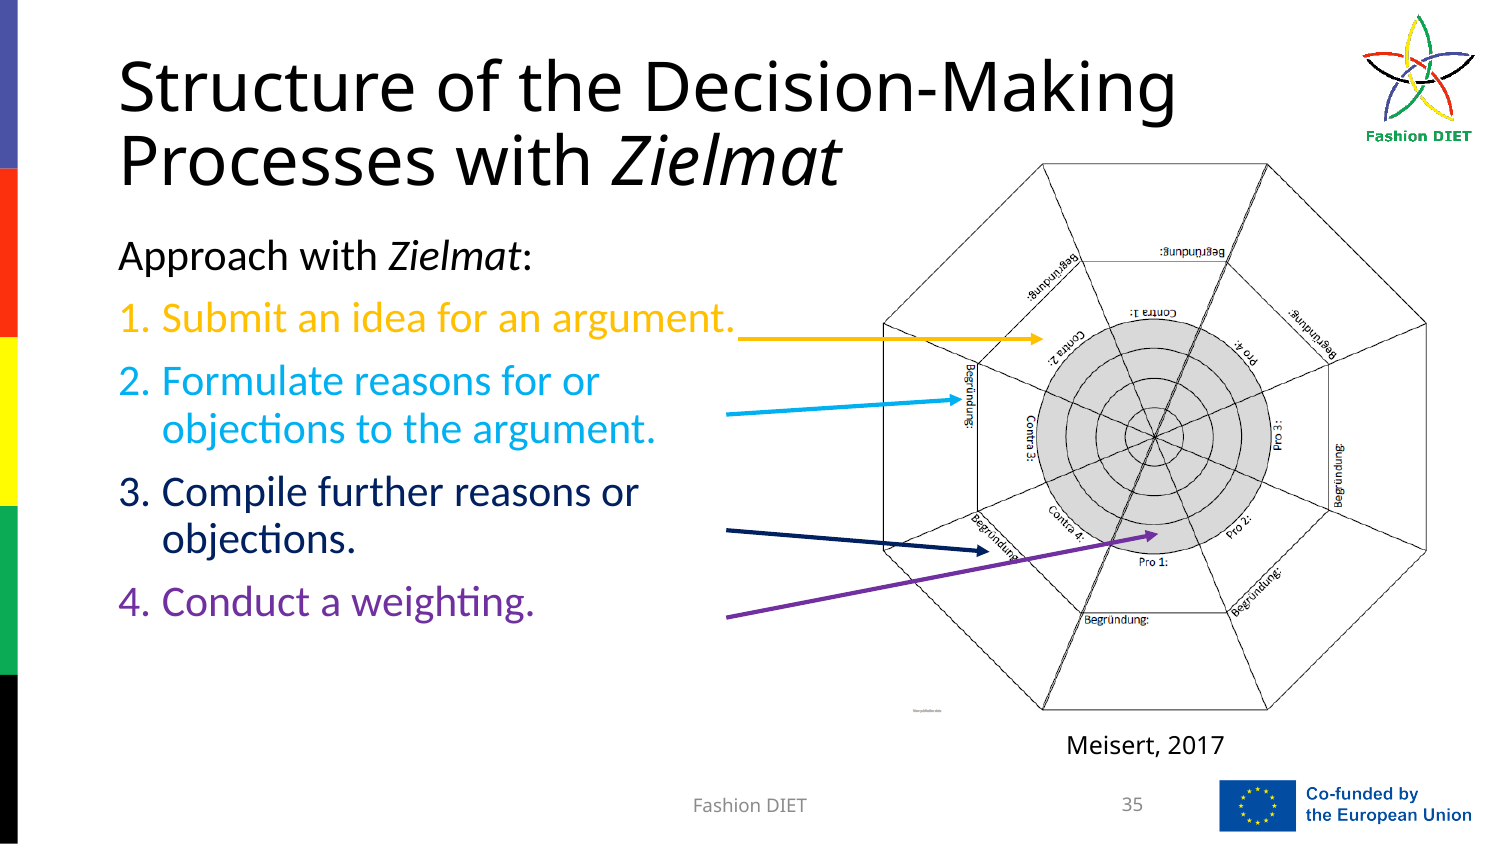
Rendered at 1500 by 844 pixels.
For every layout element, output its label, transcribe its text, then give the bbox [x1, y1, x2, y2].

title Structure of the Decision-Making Processes with Zielmat [103, 45, 1397, 208]
footer Fashion DIET [496, 782, 1004, 828]
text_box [726, 399, 963, 415]
picture [1216, 777, 1491, 835]
picture [879, 157, 1433, 715]
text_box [726, 533, 1159, 618]
slide_number 35 [820, 783, 1159, 829]
picture [1358, 14, 1480, 151]
text_box Meisert, 2017 [1051, 722, 1240, 768]
list Approach with Zielmat: Submit an idea for an argument. Formulate reasons for or objections to the argument. Compile further reasons or objections. Conduct a weighting. [103, 224, 762, 760]
